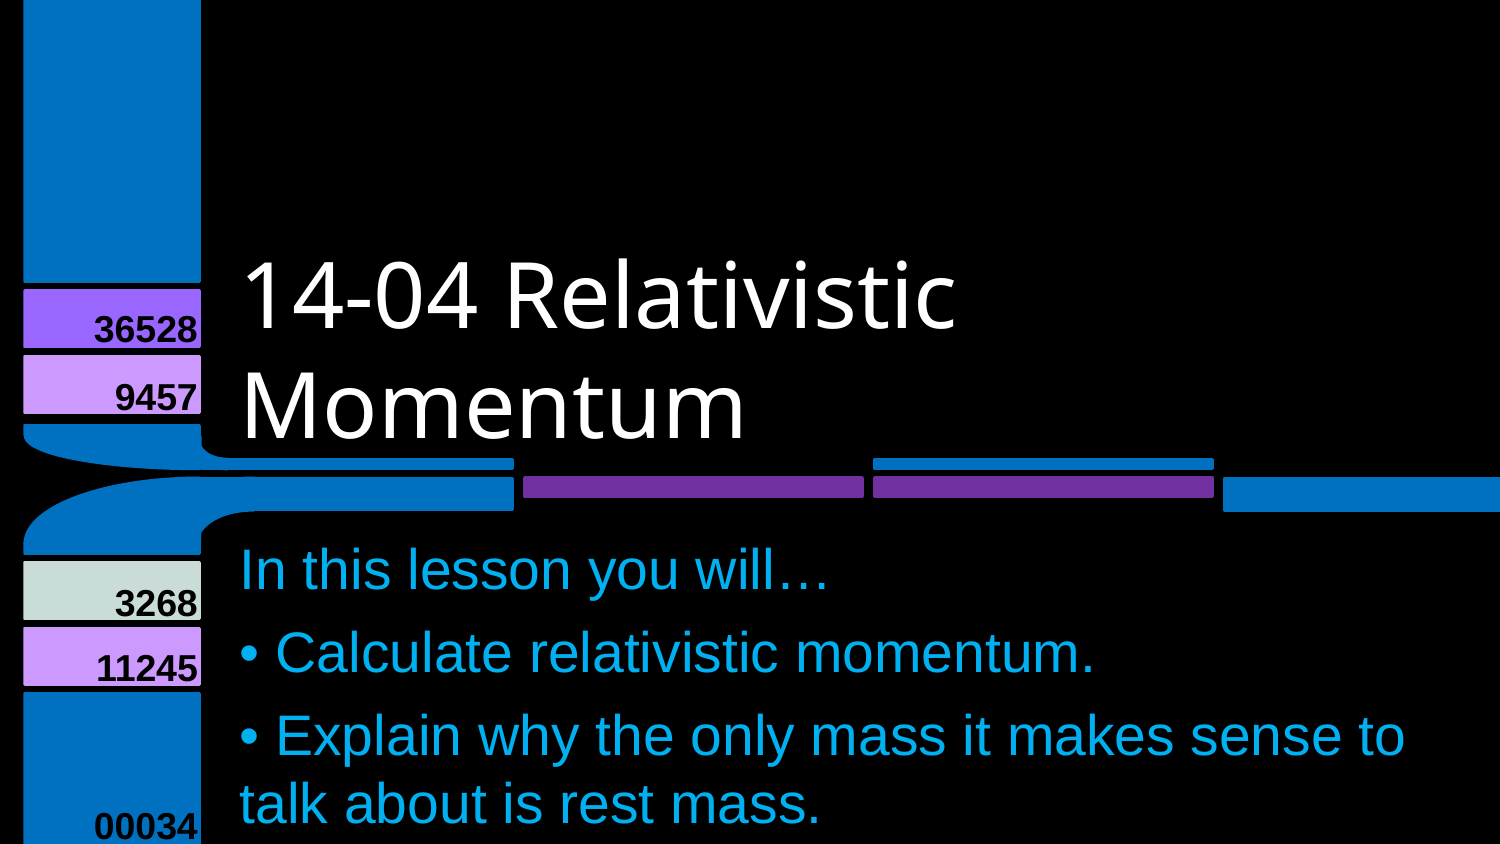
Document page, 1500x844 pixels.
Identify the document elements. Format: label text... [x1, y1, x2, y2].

title 14-04 Relativistic Momentum [225, 262, 1475, 432]
list In this lesson you will… • Calculate relativistic momentum. • Explain why the only mass it makes sense to talk about is rest mass. [225, 525, 1500, 844]
